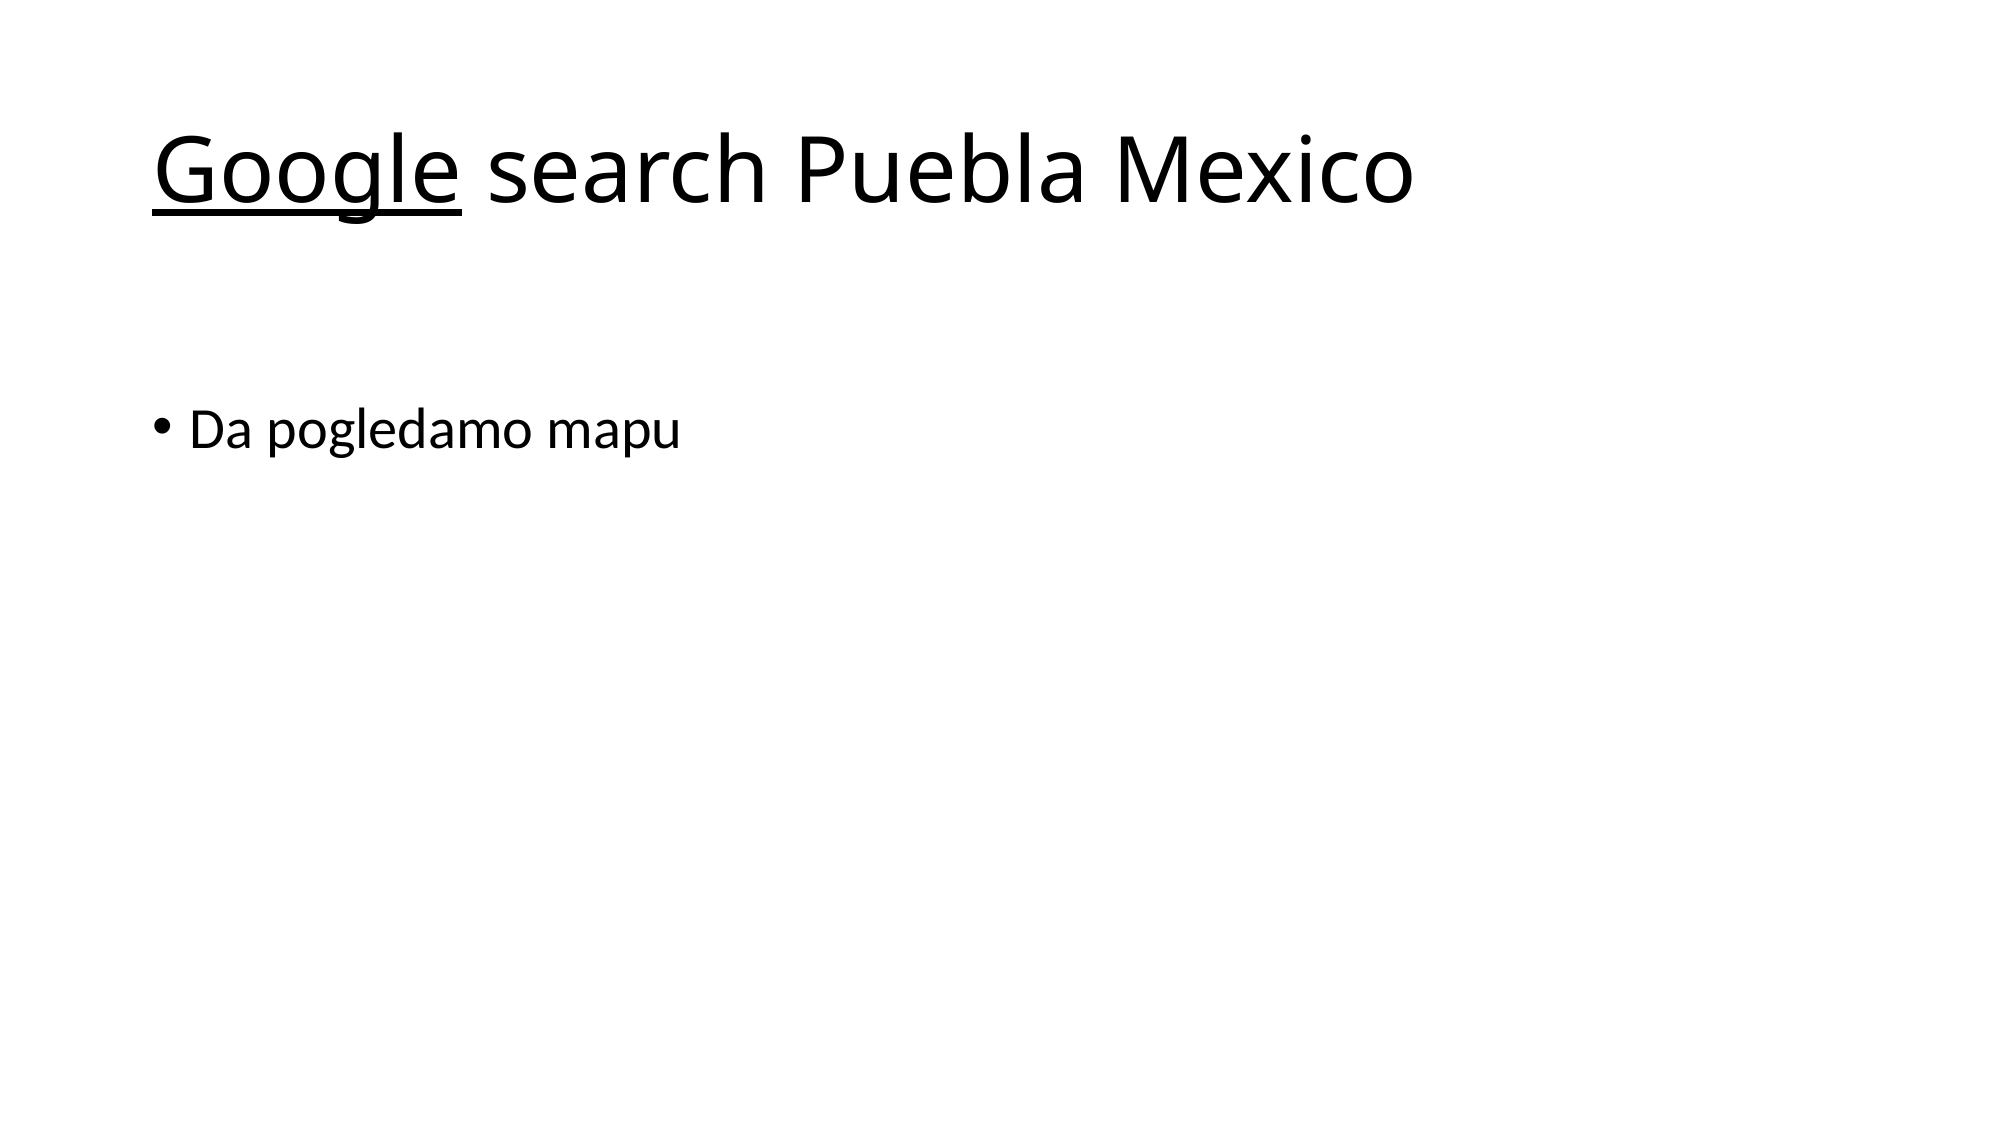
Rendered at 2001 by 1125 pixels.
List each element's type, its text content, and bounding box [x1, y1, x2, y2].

list Da pogledamo mapu [137, 299, 1863, 1014]
title Google search Puebla Mexico [137, 59, 1863, 278]
